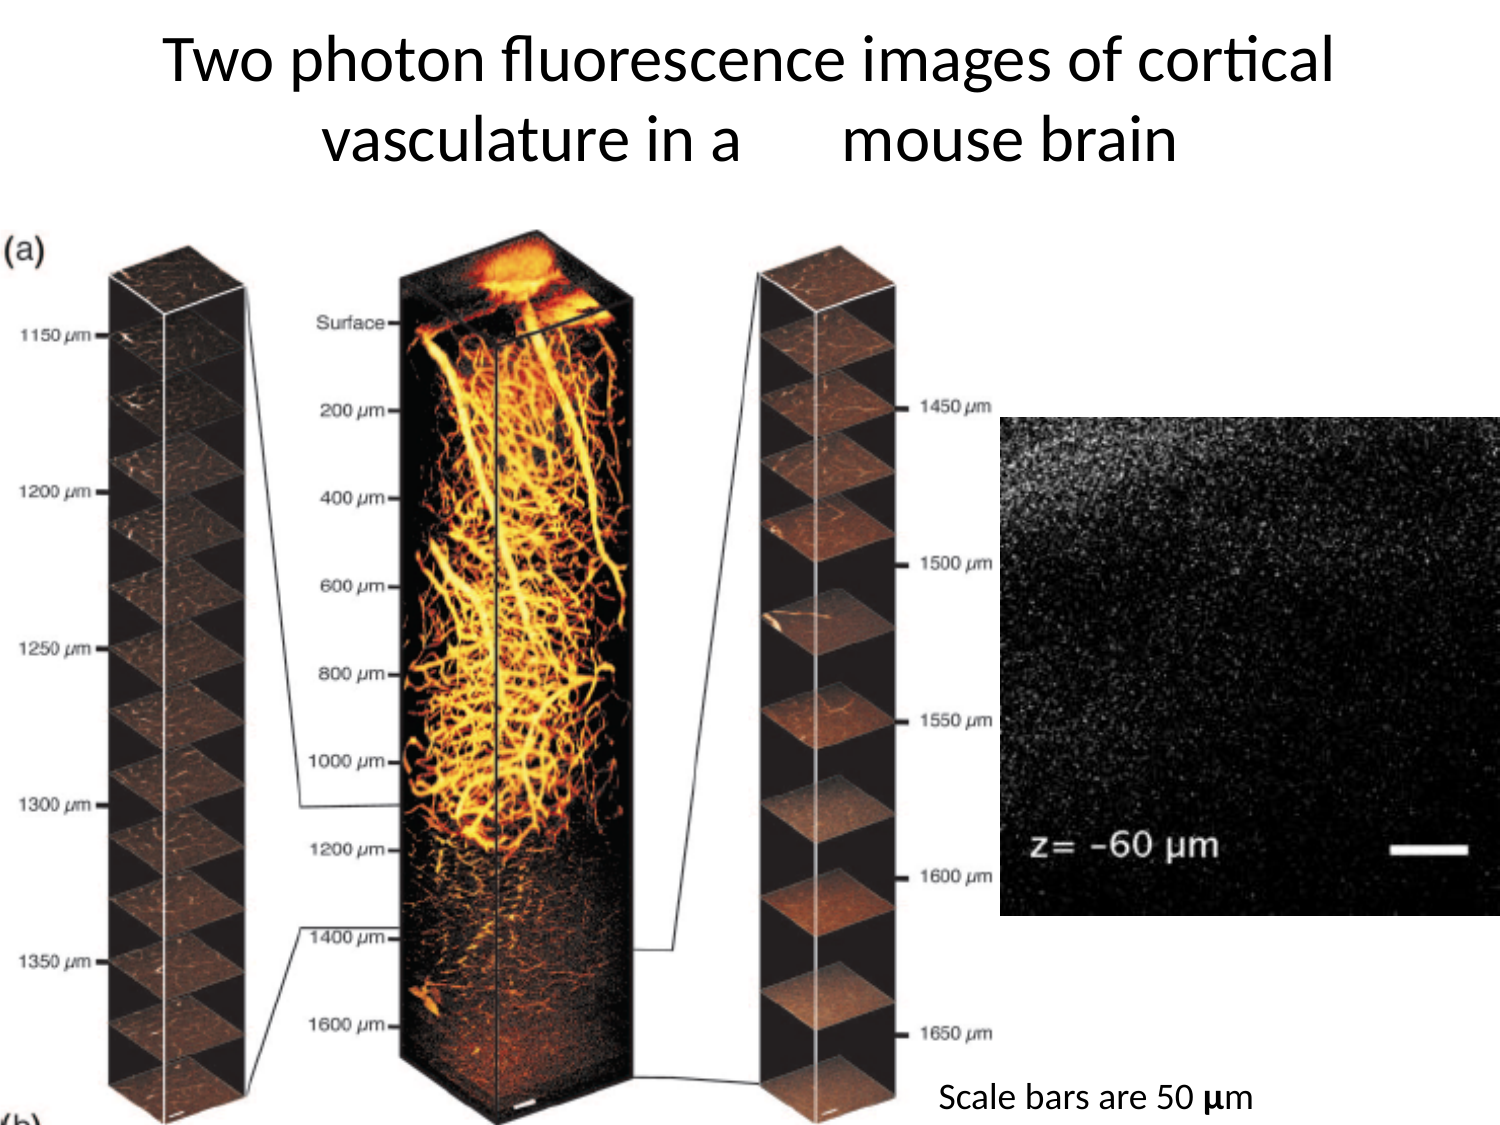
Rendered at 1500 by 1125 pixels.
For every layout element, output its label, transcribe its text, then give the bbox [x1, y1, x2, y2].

picture [0, 209, 1043, 1125]
title Two photon fluorescence images of cortical vasculature in a mouse brain [0, 0, 1500, 189]
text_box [999, 416, 1500, 917]
text_box Scale bars are 50 μm [1048, 1064, 1270, 1125]
